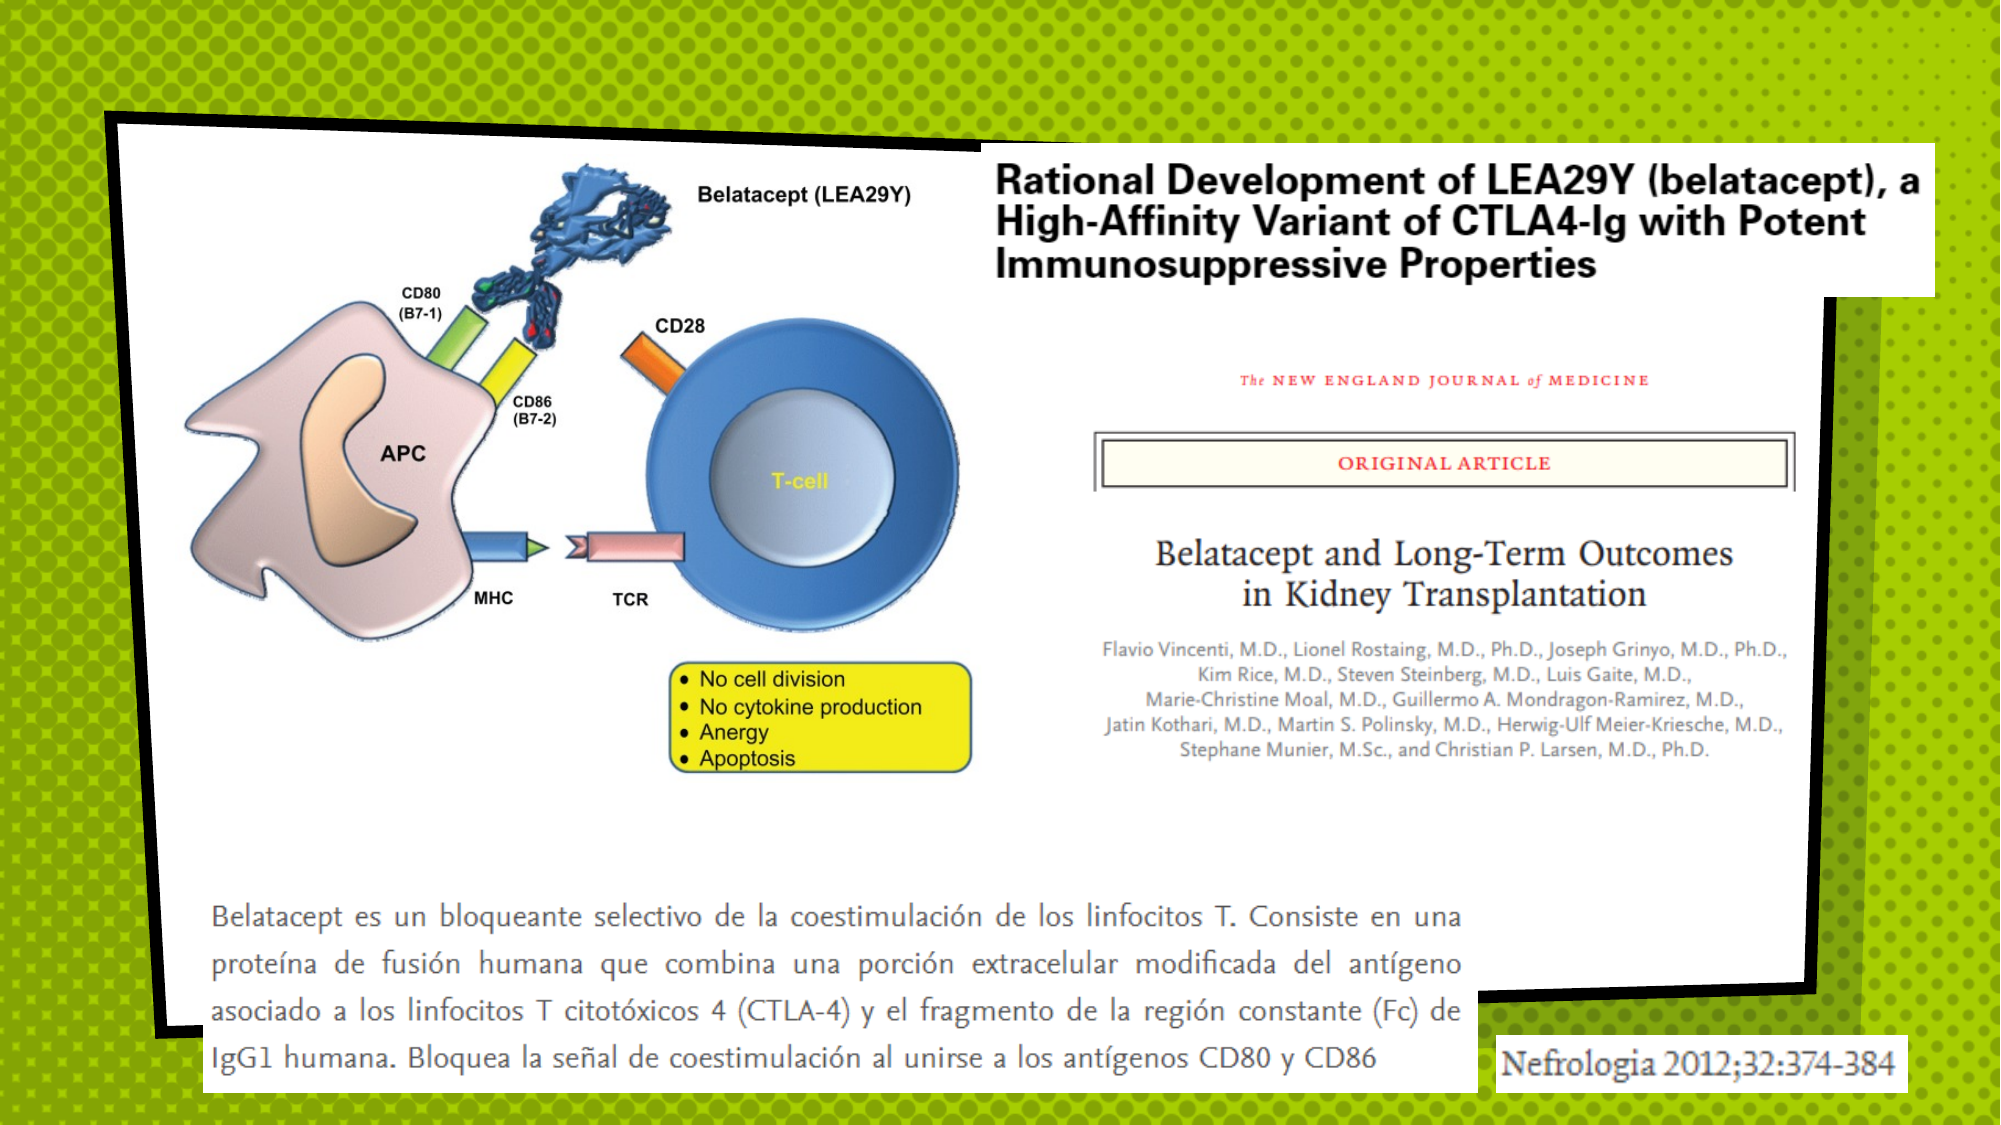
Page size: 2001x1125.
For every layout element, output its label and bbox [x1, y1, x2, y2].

picture [175, 143, 1935, 783]
picture [1075, 351, 1811, 784]
picture [1495, 1034, 1908, 1093]
picture [203, 895, 1478, 1093]
